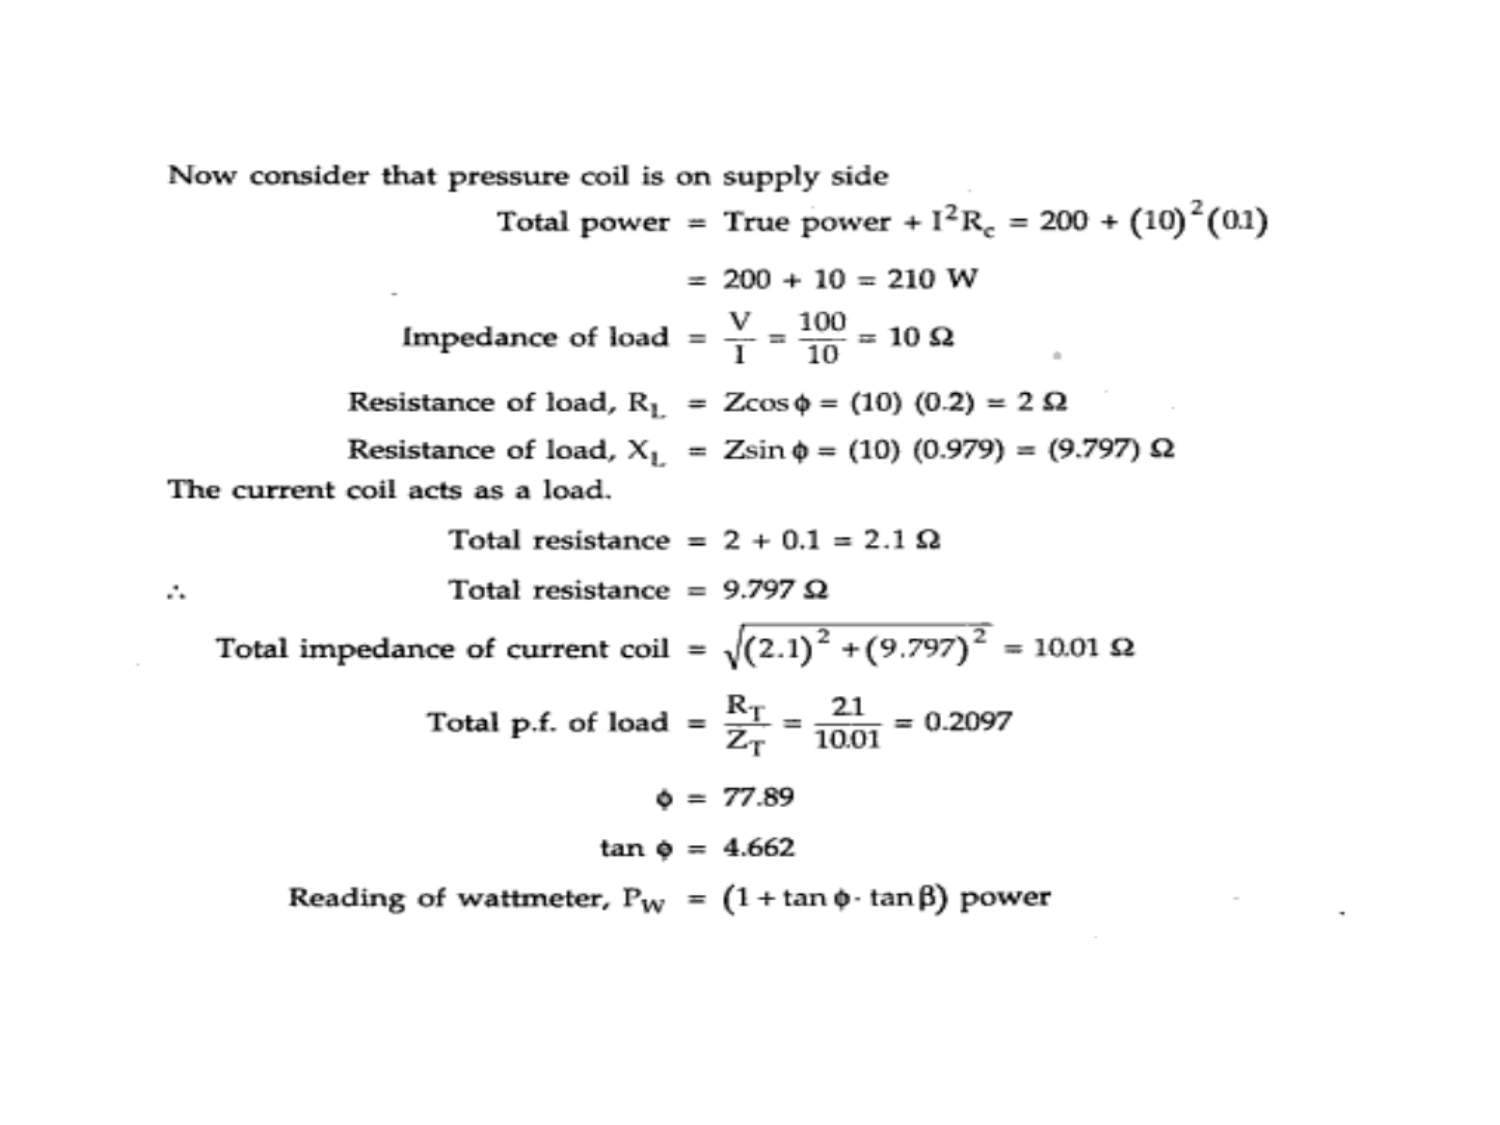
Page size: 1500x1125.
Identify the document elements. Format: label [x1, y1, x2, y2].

list [112, 149, 1401, 938]
